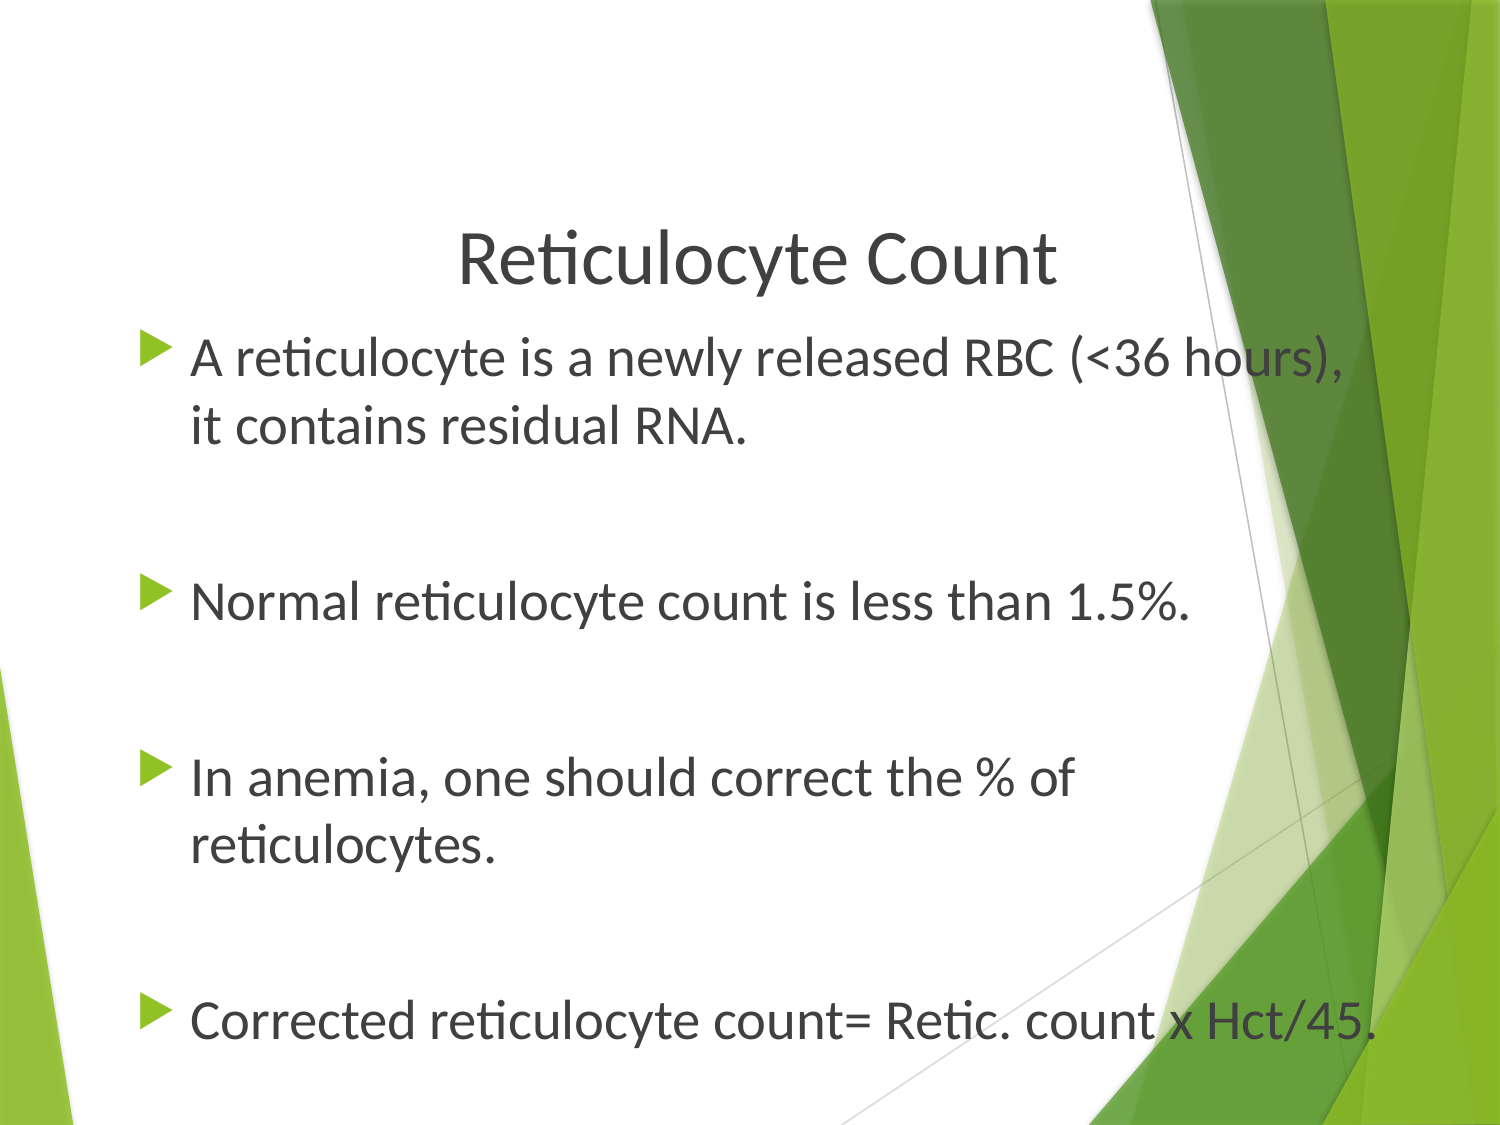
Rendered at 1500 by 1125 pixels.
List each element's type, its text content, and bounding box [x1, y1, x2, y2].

list Reticulocyte Count A reticulocyte is a newly released RBC (<36 hours), it contains residual RNA. Normal reticulocyte count is less than 1.5%. In anemia, one should correct the % of reticulocytes. Corrected reticulocyte count= Retic. count x Hct/45. [120, 197, 1396, 1120]
